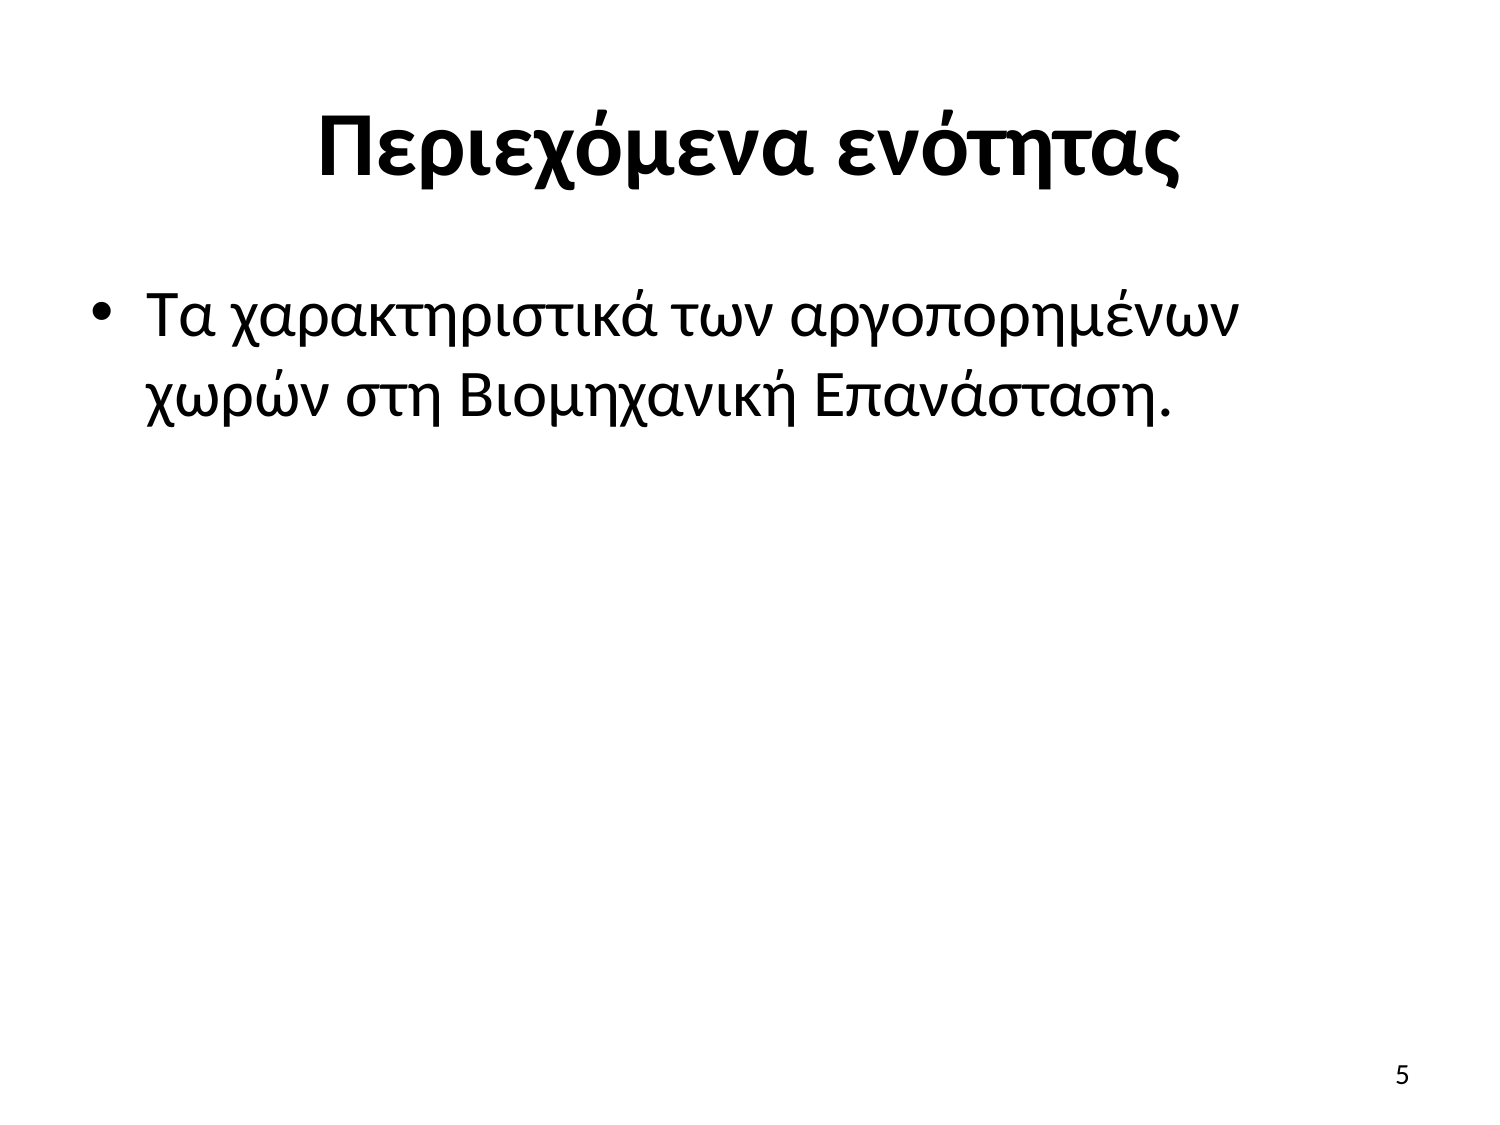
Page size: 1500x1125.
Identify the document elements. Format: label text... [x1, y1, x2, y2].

list Τα χαρακτηριστικά των αργοπορημένων χωρών στη Βιομηχανική Επανάσταση. [75, 262, 1425, 1005]
title Περιεχόμενα ενότητας [75, 45, 1425, 233]
slide_number 5 [1074, 1042, 1425, 1103]
